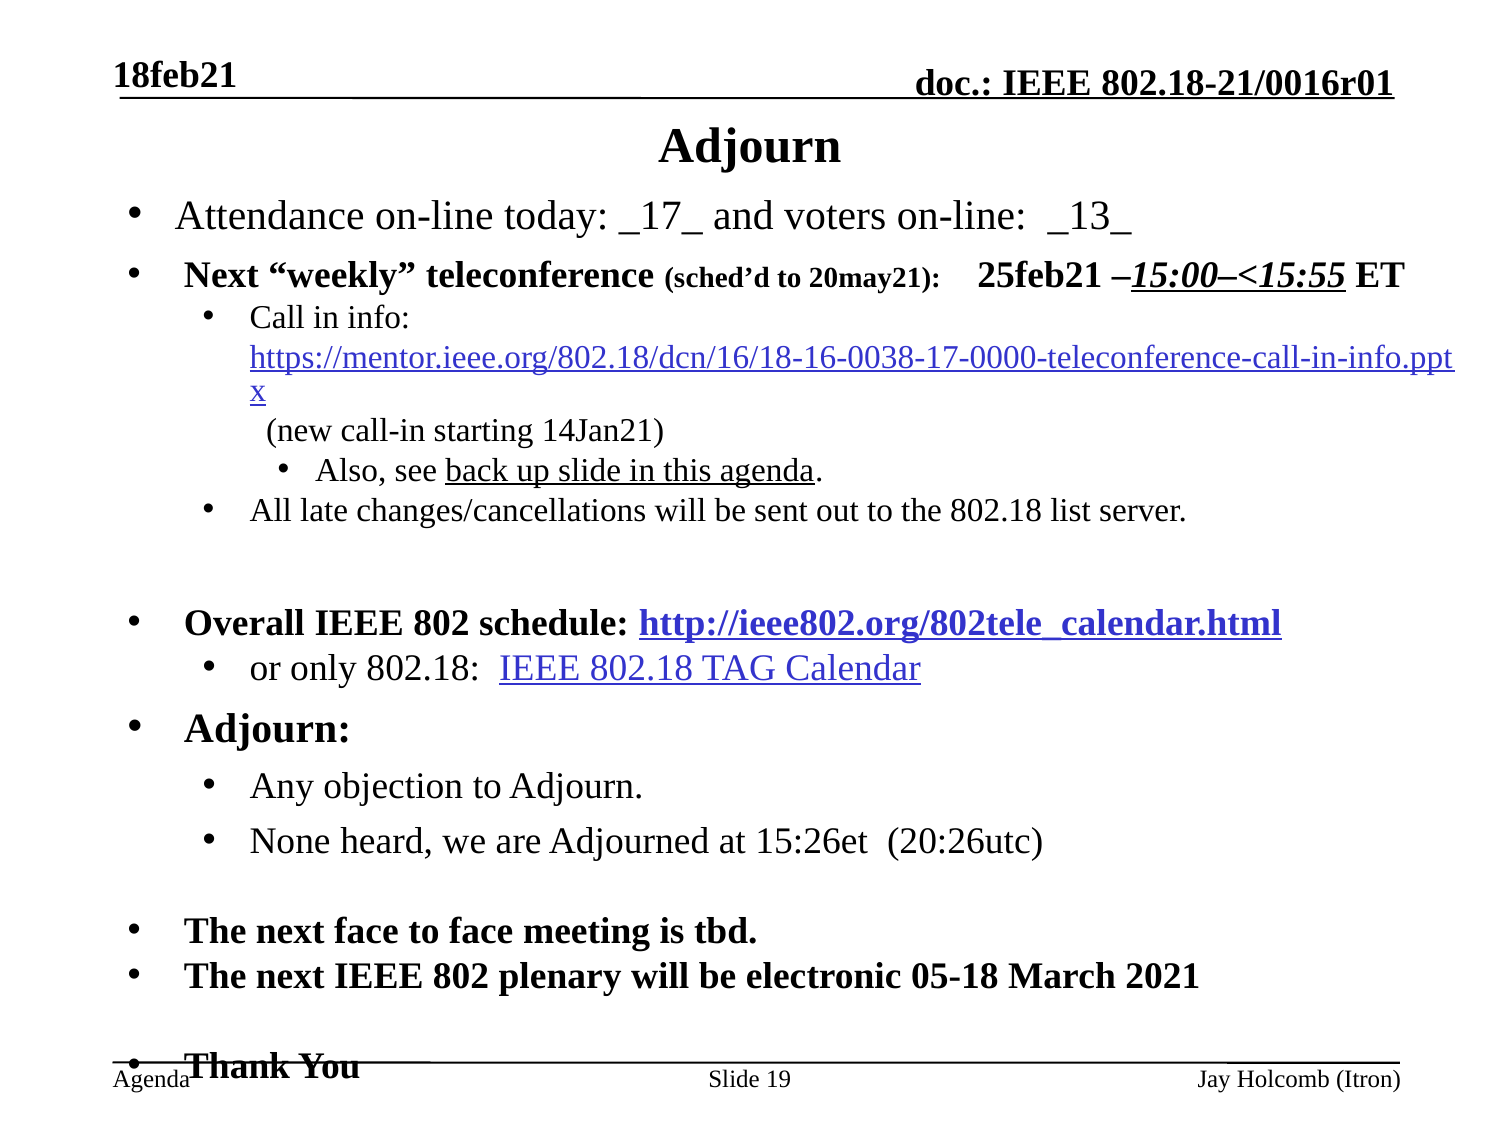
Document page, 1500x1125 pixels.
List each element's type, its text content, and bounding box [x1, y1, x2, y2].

title Adjourn [112, 96, 1388, 179]
slide_number Slide 19 [699, 1061, 800, 1123]
footer Jay Holcomb (Itron) [878, 1061, 1402, 1093]
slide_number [112, 49, 488, 95]
list Attendance on-line today: _17_ and voters on-line: _13_ Next “weekly” teleconference (sched’d to 20may21): 25feb21 –15:00–<15:55 ET Call in info: https://mentor.ieee.org/802.18/dcn/16/18-16-0038-17-0000-teleconference-call-in-info.pptx (new call-in starting 14Jan21) Also, see back up slide in this agenda. All late changes/cancellations will be sent out to the 802.18 list server. Overall IEEE 802 schedule: http://ieee802.org/802tele_calendar.html or only 802.18: IEEE 802.18 TAG Calendar Adjourn: Any objection to Adjourn. None heard, we are Adjourned at 15:26et (20:26utc) The next face to face meeting is tbd. The next IEEE 802 plenary will be electronic 05-18 March 2021 Thank You [112, 179, 1476, 1063]
